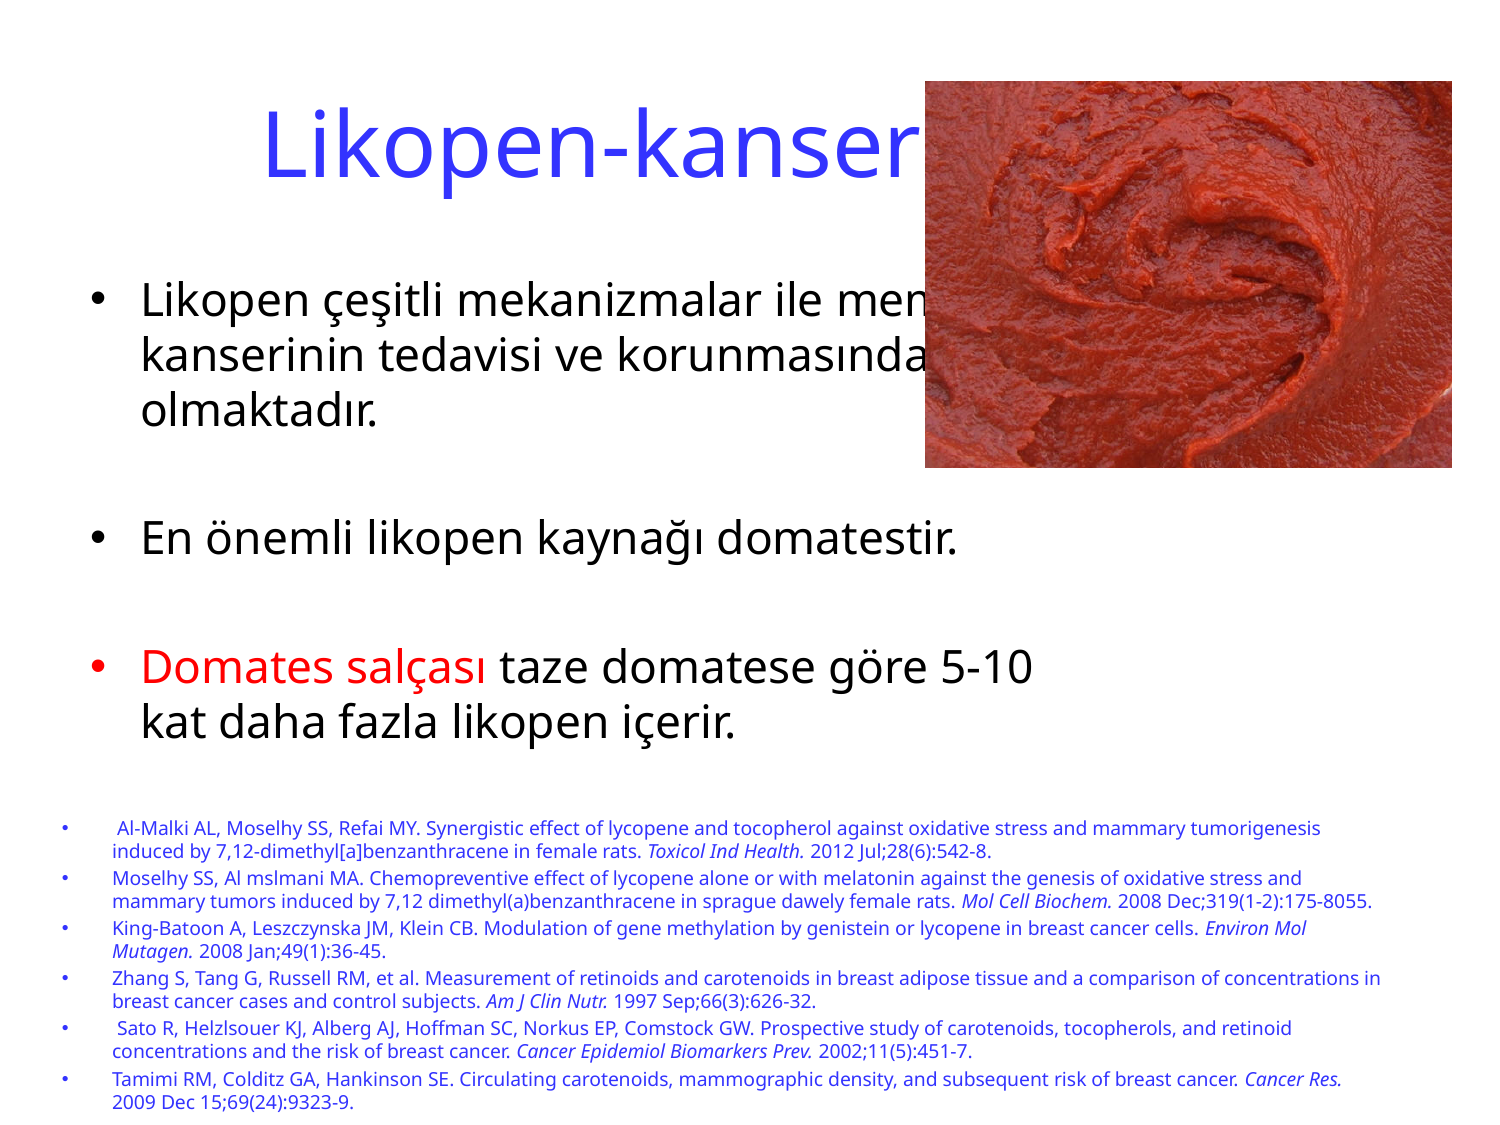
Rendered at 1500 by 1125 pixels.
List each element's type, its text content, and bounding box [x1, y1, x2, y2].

picture [925, 81, 1452, 468]
list Likopen çeşitli mekanizmalar ile meme kanserinin tedavisi ve korunmasında etkili olmaktadır. En önemli likopen kaynağı domatestir. Domates salçası taze domatese göre 5-10 kat daha fazla likopen içerir. [75, 262, 1067, 762]
title Likopen-kanser [164, 46, 1020, 235]
text_box Al-Malki AL, Moselhy SS, Refai MY. Synergistic effect of lycopene and tocopherol against oxidative stress and mammary tumorigenesis induced by 7,12-dimethyl[a]benzanthracene in female rats. Toxicol Ind Health. 2012 Jul;28(6):542-8. Moselhy SS, Al mslmani MA. Chemopreventive effect of lycopene alone or with melatonin against the genesis of oxidative stress and mammary tumors induced by 7,12 dimethyl(a)benzanthracene in sprague dawely female rats. Mol Cell Biochem. 2008 Dec;319(1-2):175-8055. King-Batoon A, Leszczynska JM, Klein CB. Modulation of gene methylation by genistein or lycopene in breast cancer cells. Environ Mol Mutagen. 2008 Jan;49(1):36-45. Zhang S, Tang G, Russell RM, et al. Measurement of retinoids and carotenoids in breast adipose tissue and a comparison of concentrations in breast cancer cases and control subjects. Am J Clin Nutr. 1997 Sep;66(3):626-32. Sato R, Helzlsouer KJ, Alberg AJ, Hoffman SC, Norkus EP, Comstock GW. Prospective study of carotenoids, tocopherols, and retinoid concentrations and the risk of breast cancer. Cancer Epidemiol Biomarkers Prev. 2002;11(5):451-7. Tamimi RM, Colditz GA, Hankinson SE. Circulating carotenoids, mammographic density, and subsequent risk of breast cancer. Cancer Res. 2009 Dec 15;69(24):9323-9. [46, 808, 1407, 1125]
